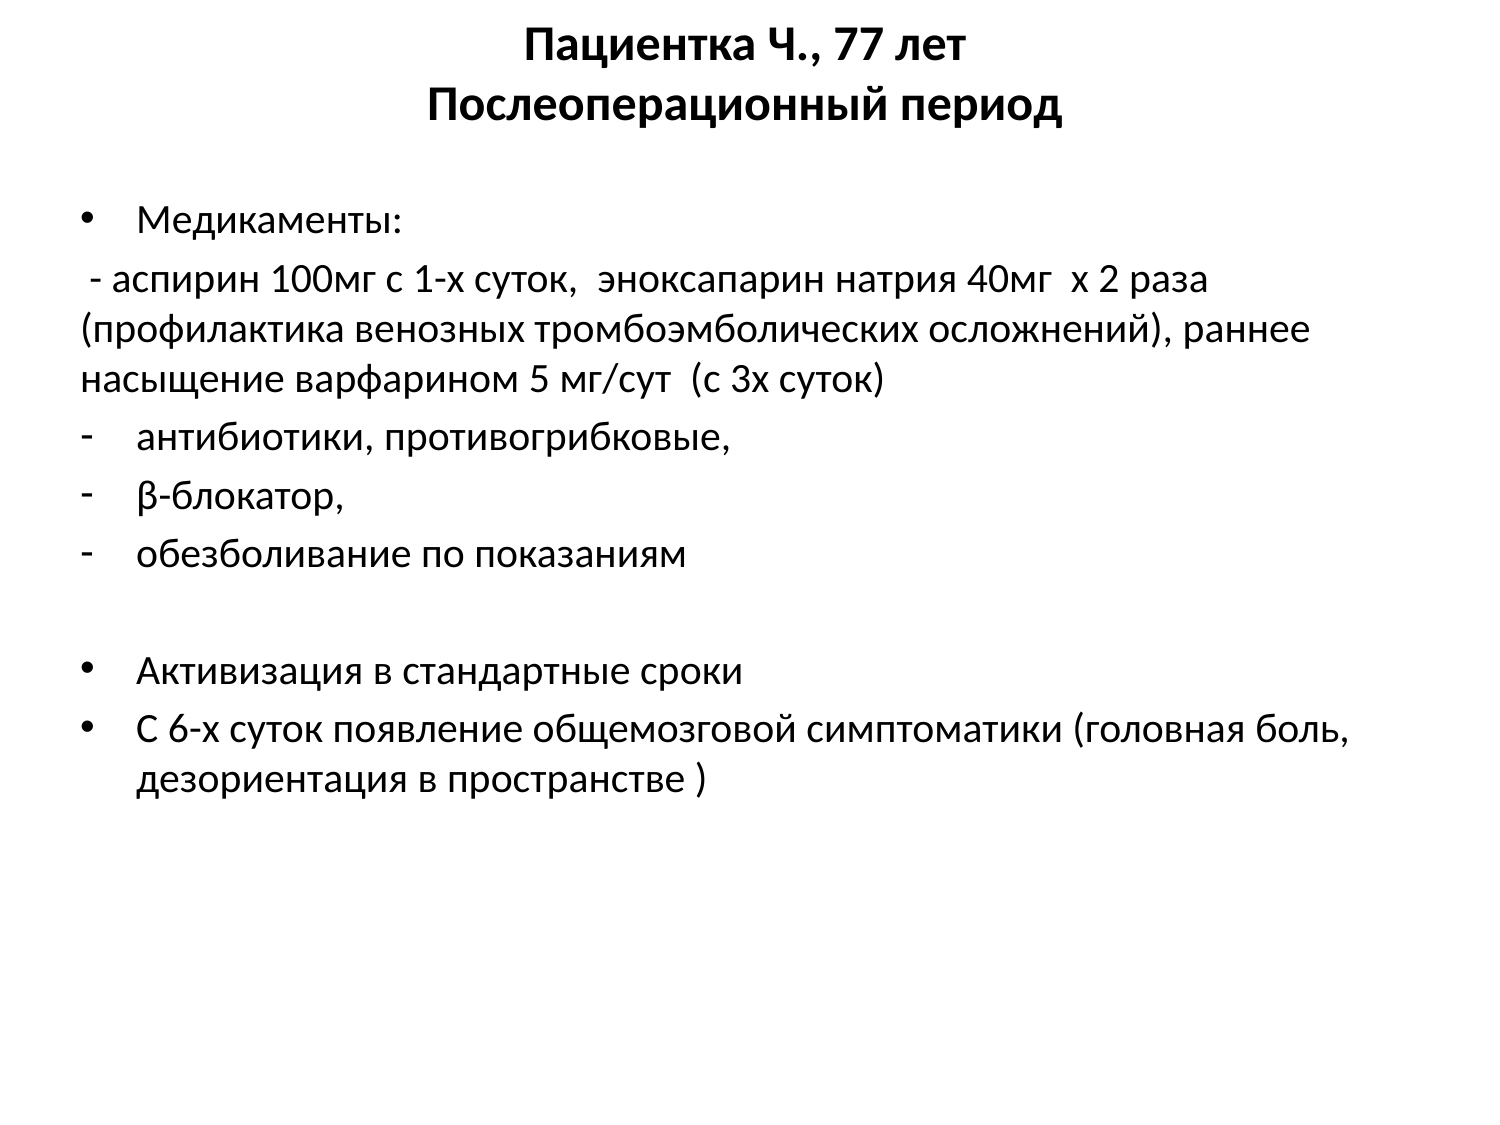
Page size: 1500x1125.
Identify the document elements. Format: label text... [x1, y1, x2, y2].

title Пациентка Ч., 77 лет Послеоперационный период [76, 0, 1414, 142]
list Медикаменты: - аспирин 100мг с 1-х суток, эноксапарин натрия 40мг х 2 раза (профилактика венозных тромбоэмболических осложнений), раннее насыщение варфарином 5 мг/сут (с 3х суток) антибиотики, противогрибковые, β-блокатор, обезболивание по показаниям Активизация в стандартные сроки С 6-х суток появление общемозговой симптоматики (головная боль, дезориентация в пространстве ) [64, 184, 1415, 927]
